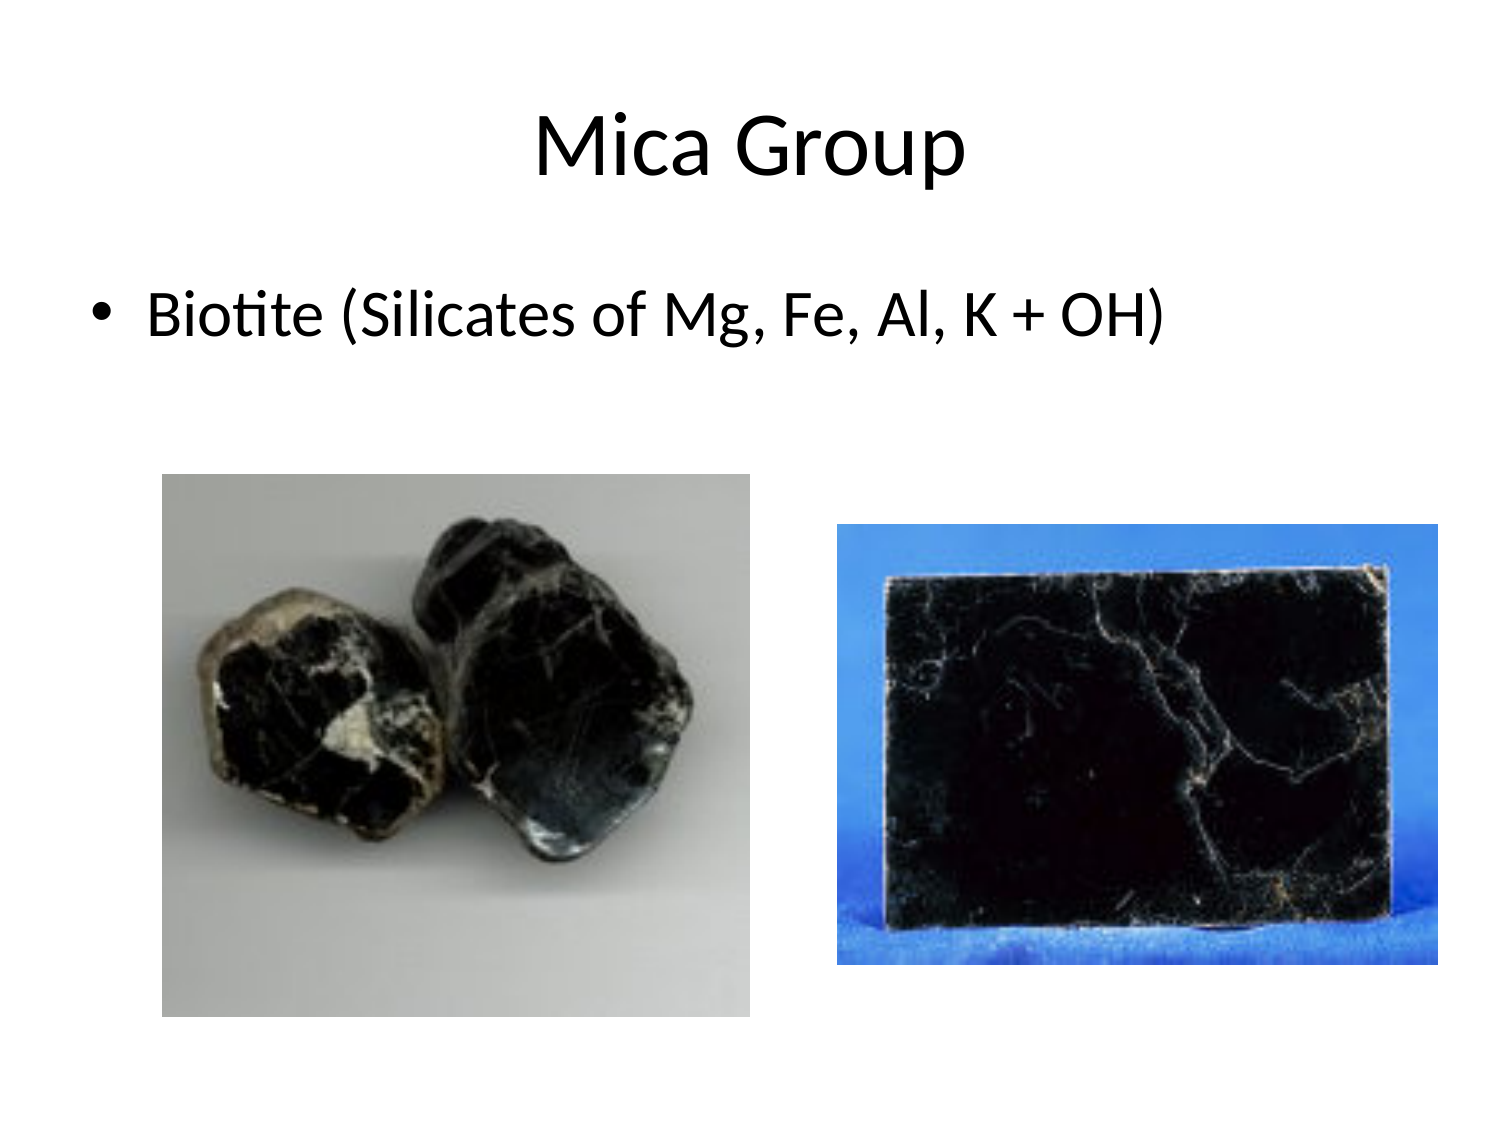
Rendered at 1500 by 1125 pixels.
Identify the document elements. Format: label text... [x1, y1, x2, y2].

picture [162, 474, 751, 1018]
picture [837, 524, 1438, 966]
list Biotite (Silicates of Mg, Fe, Al, K + OH) [75, 262, 1425, 1005]
title Mica Group [75, 45, 1425, 233]
